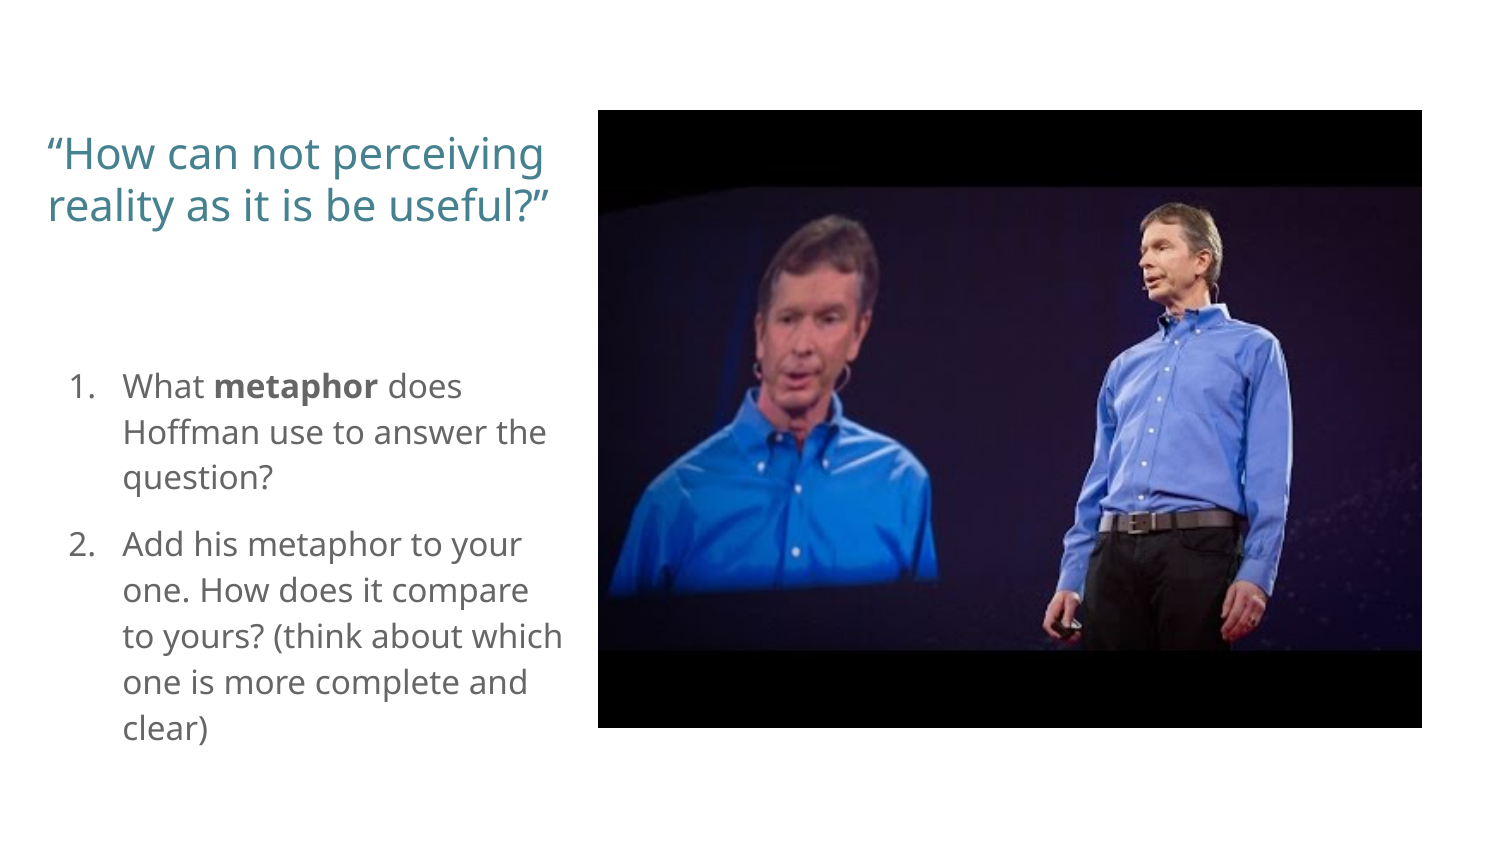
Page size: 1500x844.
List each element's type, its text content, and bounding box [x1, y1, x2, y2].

title “How can not perceiving reality as it is be useful?” [32, 110, 580, 261]
list What metaphor does Hoffman use to answer the question? Add his metaphor to your one. How does it compare to yours? (think about which one is more complete and clear) [32, 344, 580, 728]
picture [598, 109, 1422, 728]
